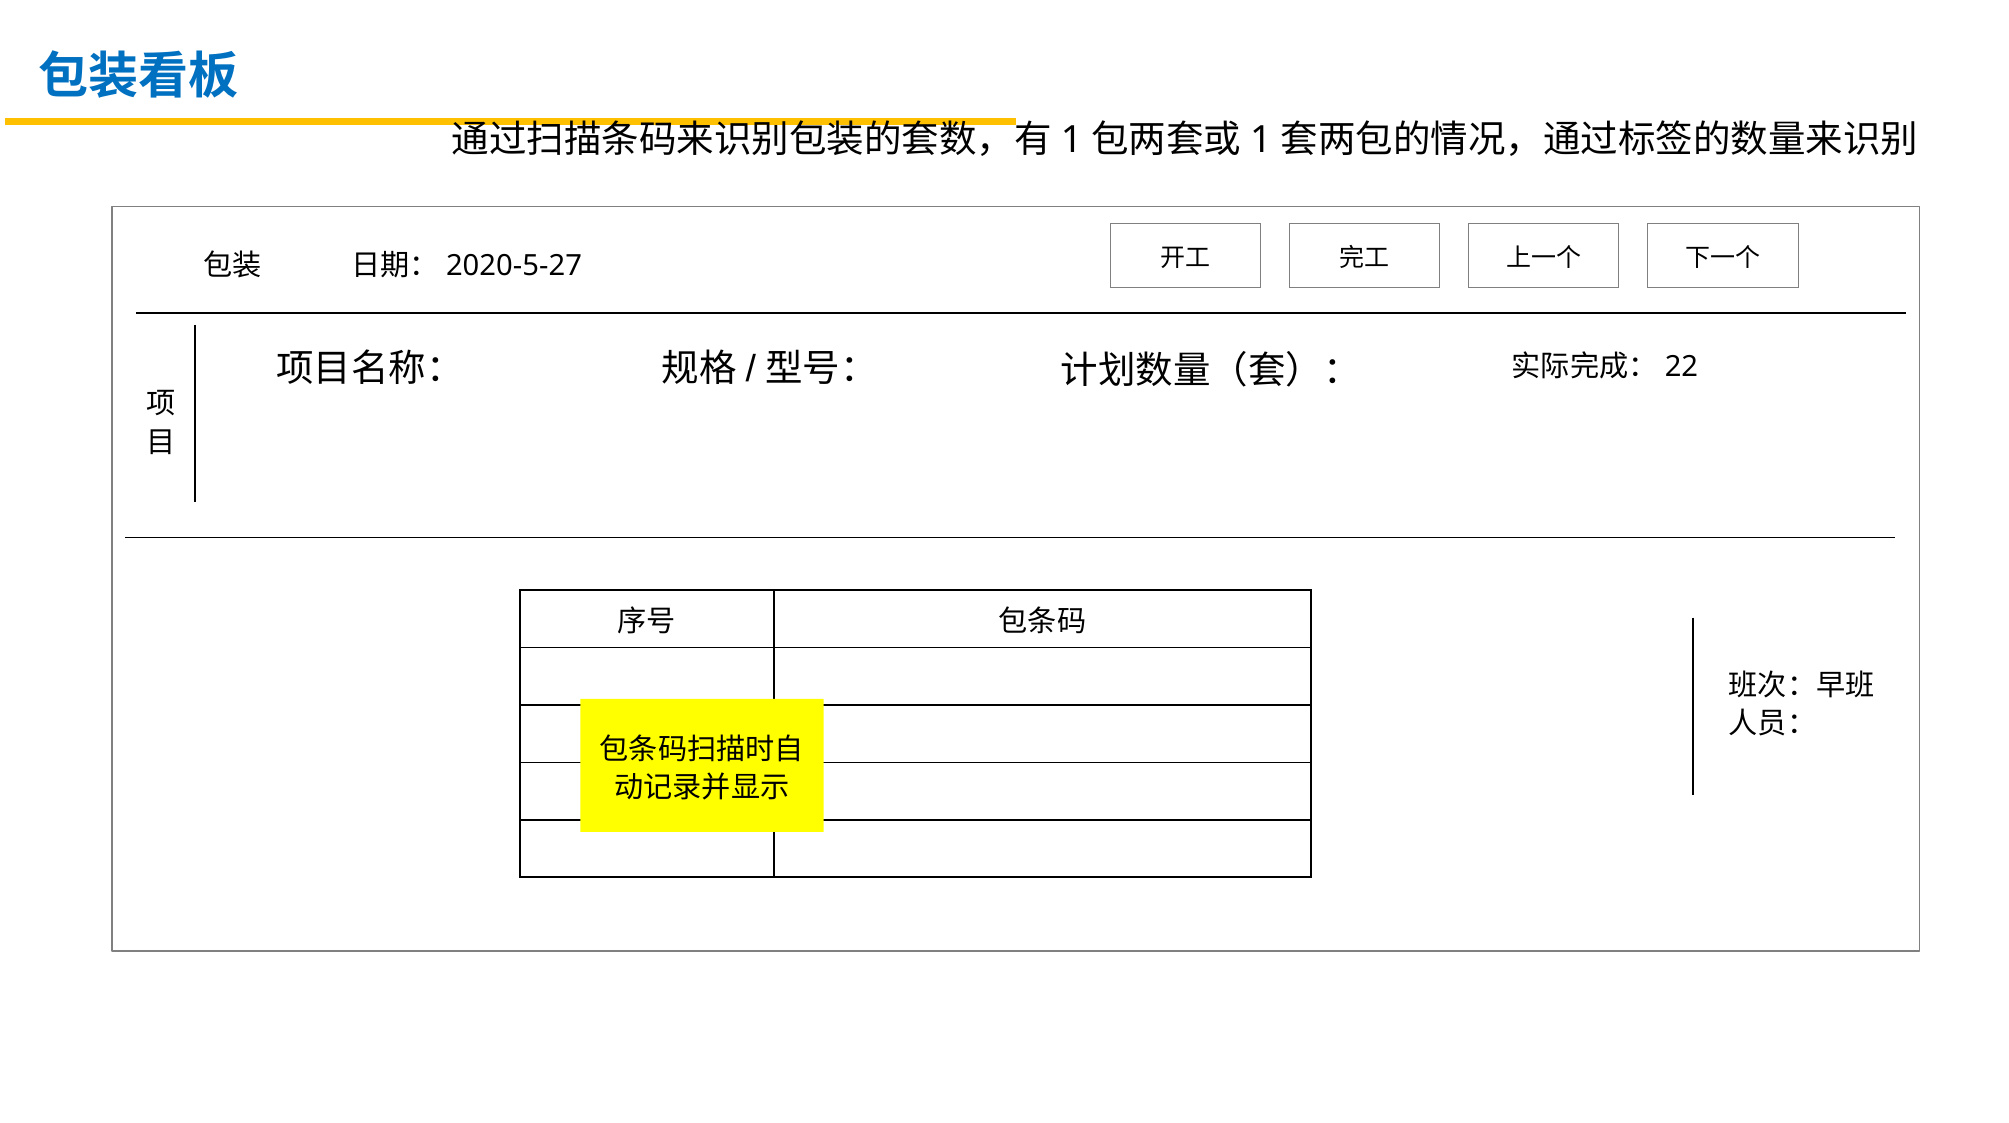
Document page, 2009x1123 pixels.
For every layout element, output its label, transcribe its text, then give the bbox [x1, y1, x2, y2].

table_cell [775, 821, 1310, 876]
table_cell [521, 706, 580, 762]
table_cell [521, 821, 773, 876]
table_cell [775, 648, 1310, 704]
table_cell [824, 706, 1310, 762]
text_box 包装 [118, 230, 336, 293]
table_header 包条码 [775, 591, 1310, 647]
text_box 上一个 [1468, 223, 1619, 288]
text_box 项目名称： [261, 336, 479, 397]
text_box 通过扫描条码来识别包装的套数，有1包两套或1套两包的情况，通过标签的数量来识别 [437, 60, 1930, 211]
text_box 实际完成：22 [1496, 325, 1723, 404]
text_box [112, 206, 1920, 951]
table_cell [521, 648, 773, 704]
text_box 班次：早班 人员： [1713, 584, 1926, 818]
table_cell [521, 763, 580, 819]
text_box 计划数量（套）： [1045, 338, 1385, 399]
text_box 下一个 [1647, 223, 1799, 288]
table_cell [824, 763, 1310, 819]
text_box 日期：2020-5-27 [336, 230, 644, 293]
text_box 项 目 [125, 366, 190, 473]
text_box 完工 [1289, 223, 1440, 288]
text_box 开工 [1110, 223, 1261, 288]
table_header 序号 [521, 591, 773, 647]
text_box 包装看板 [23, 36, 511, 112]
text_box 包条码扫描时自动记录并显示 [580, 698, 824, 832]
text_box 规格/型号： [646, 336, 901, 397]
